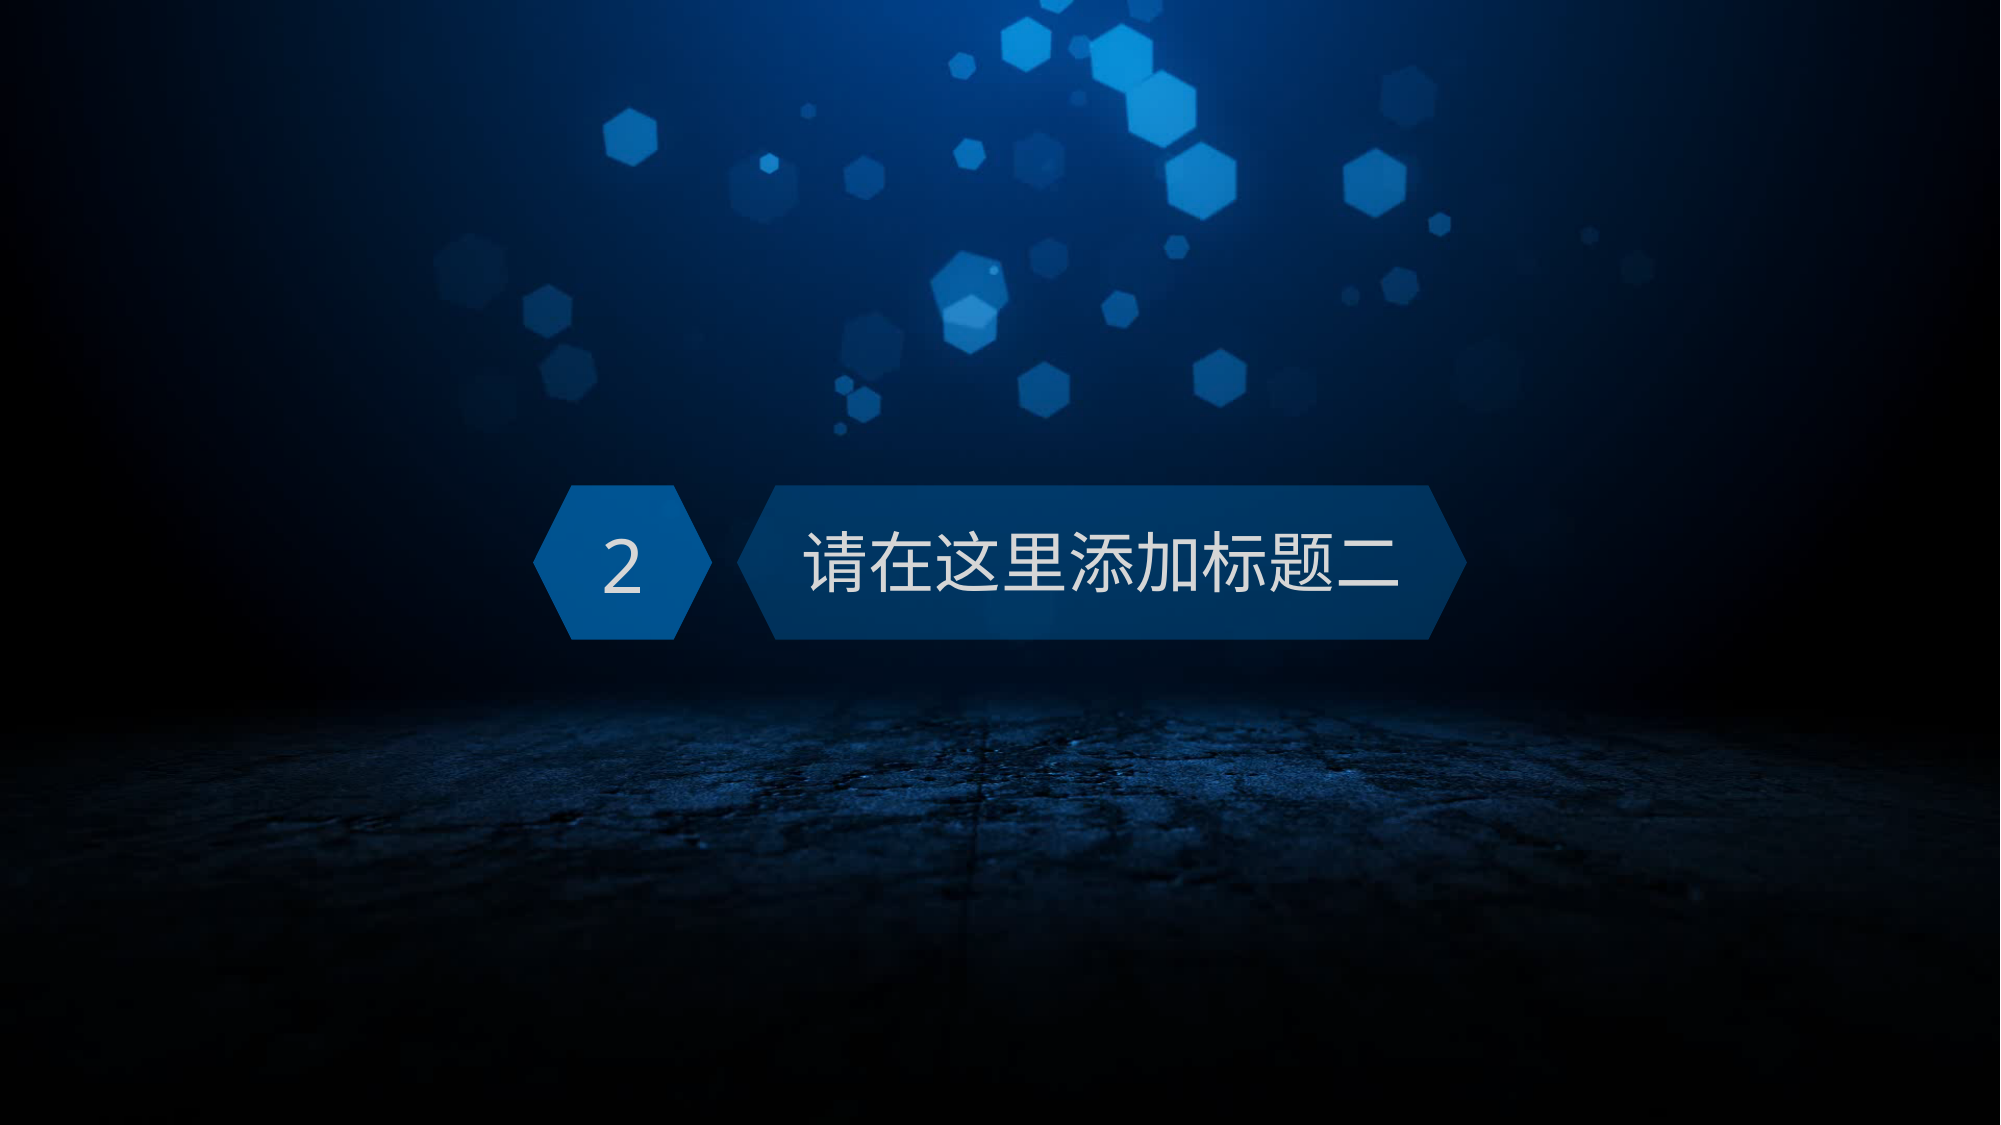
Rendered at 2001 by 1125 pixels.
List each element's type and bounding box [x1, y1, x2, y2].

text_box [532, 485, 1467, 640]
picture [0, 0, 2000, 1125]
